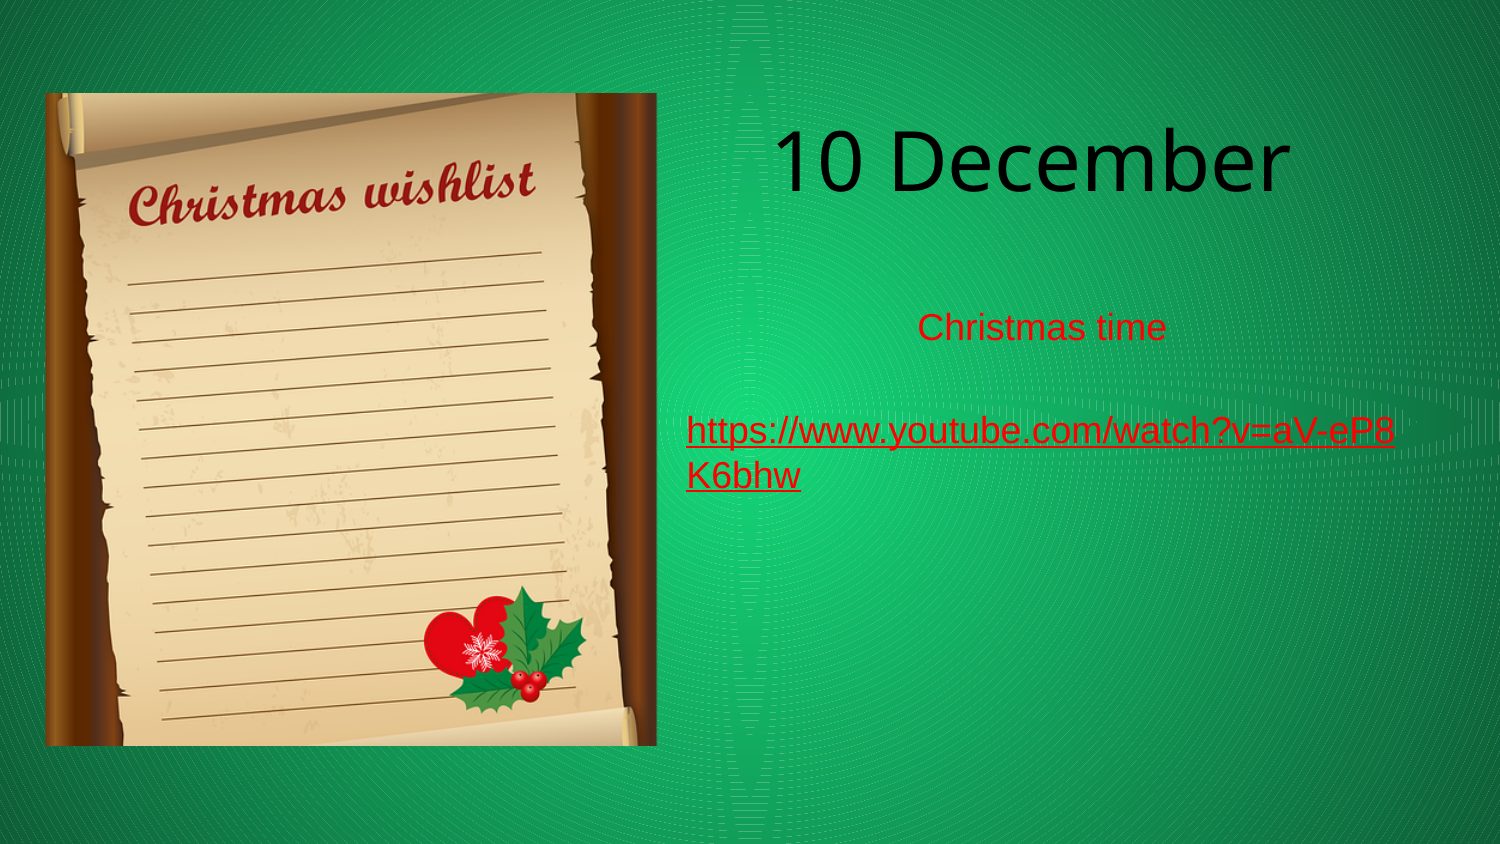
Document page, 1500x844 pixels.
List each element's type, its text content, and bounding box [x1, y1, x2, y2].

picture [43, 92, 659, 746]
text_box 10 December Christmas time https://www.youtube.com/watch?v=aV-eP8K6bhw [671, 93, 1414, 746]
